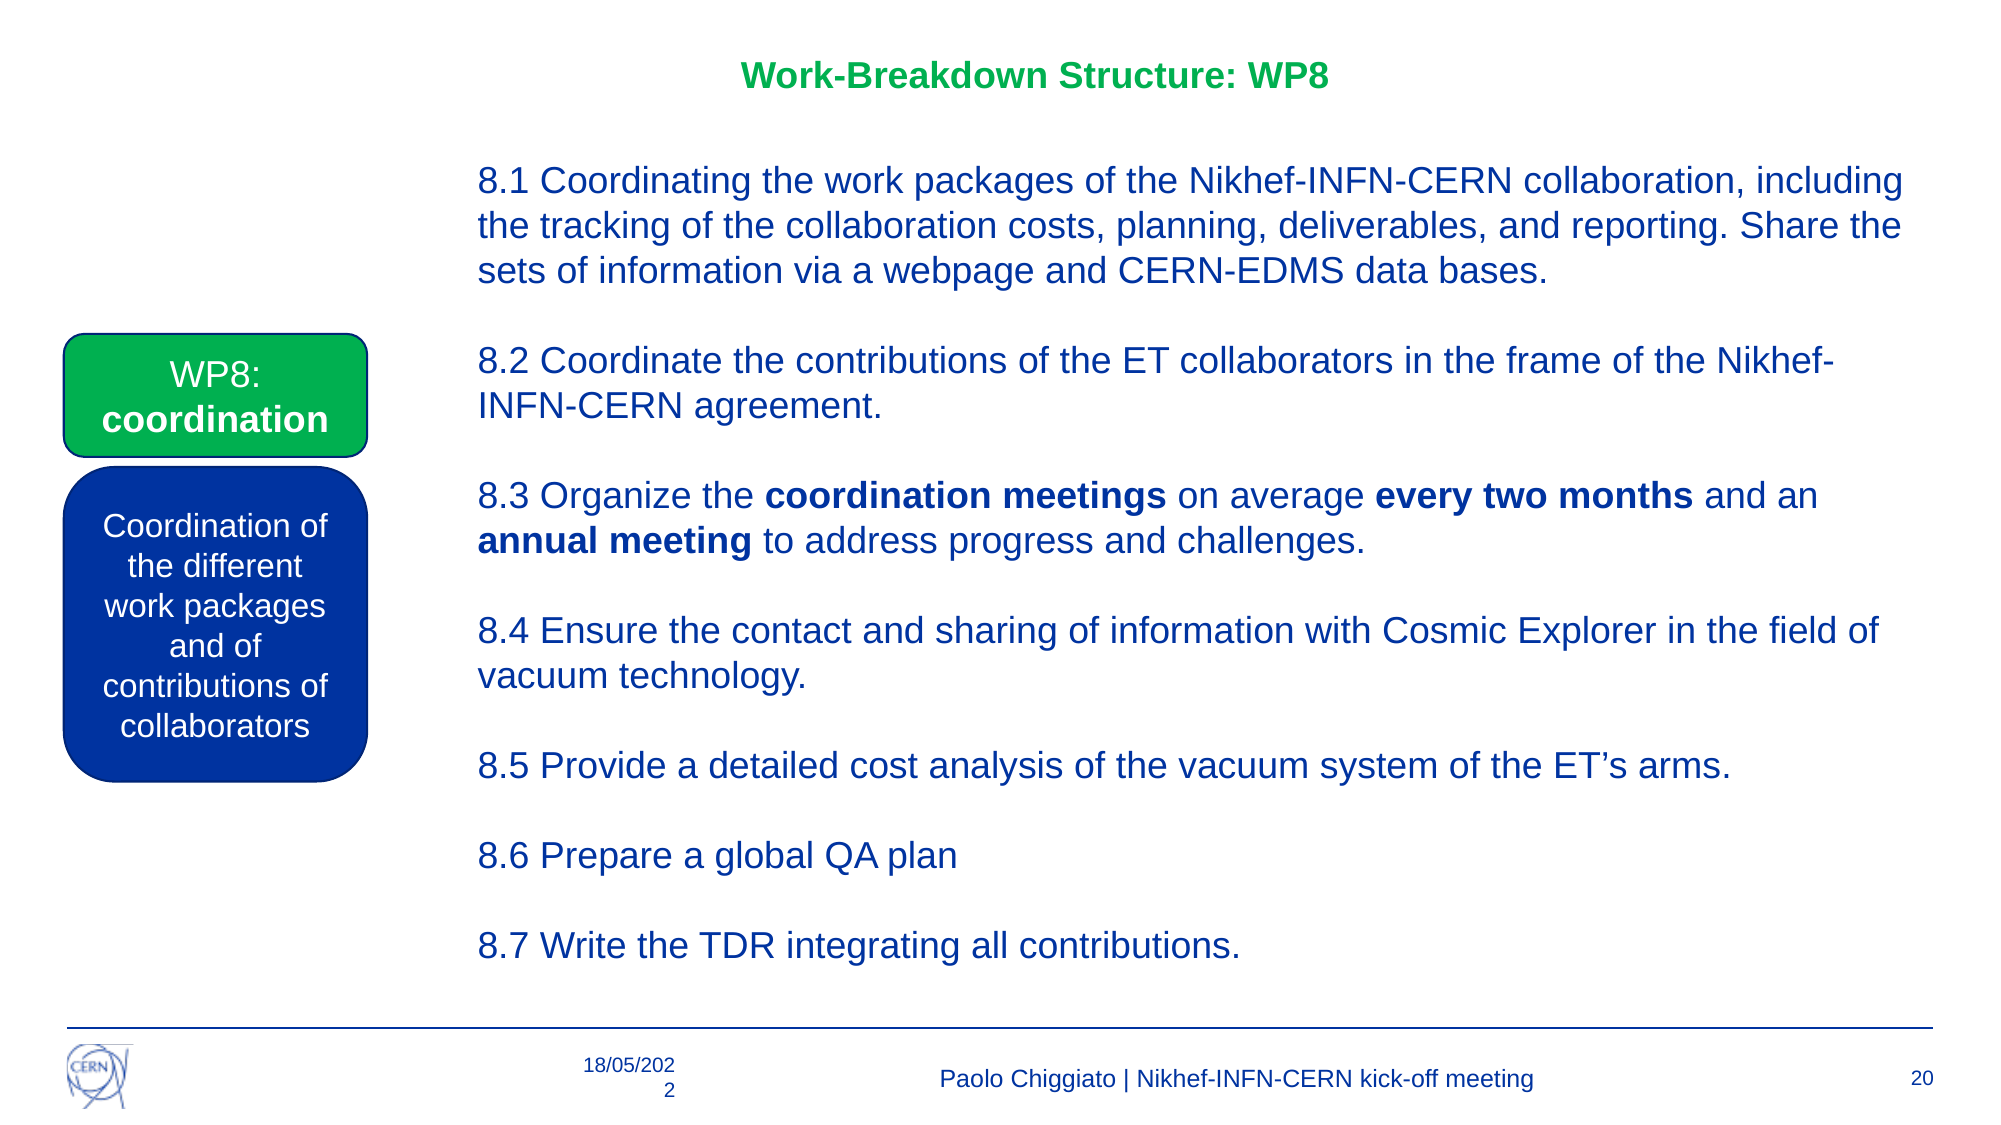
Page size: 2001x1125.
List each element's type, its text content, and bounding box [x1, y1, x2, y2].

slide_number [571, 1046, 676, 1107]
footer Paolo Chiggiato | Nikhef-INFN-CERN kick-off meeting [698, 1047, 1777, 1108]
text_box 8.1 Coordinating the work packages of the Nikhef-INFN-CERN collaboration, including the tracking of the collaboration costs, planning, deliverables, and reporting. Share the sets of information via a webpage and CERN-EDMS data bases. 8.2 Coordinate the contributions of the ET collaborators in the frame of the Nikhef-INFN-CERN agreement. 8.3 Organize the coordination meetings on average every two months and an annual meeting to address progress and challenges. 8.4 Ensure the contact and sharing of information with Cosmic Explorer in the field of vacuum technology. 8.5 Provide a detailed cost analysis of the vacuum system of the ET’s arms. 8.6 Prepare a global QA plan 8.7 Write the TDR integrating all contributions. [462, 148, 1934, 1019]
slide_number 20 [1822, 1047, 1934, 1108]
text_box Work-Breakdown Structure: WP8 [726, 43, 1345, 103]
text_box Coordination of the different work packages and of contributions of collaborators [62, 465, 369, 783]
text_box WP8: coordination [62, 332, 369, 458]
